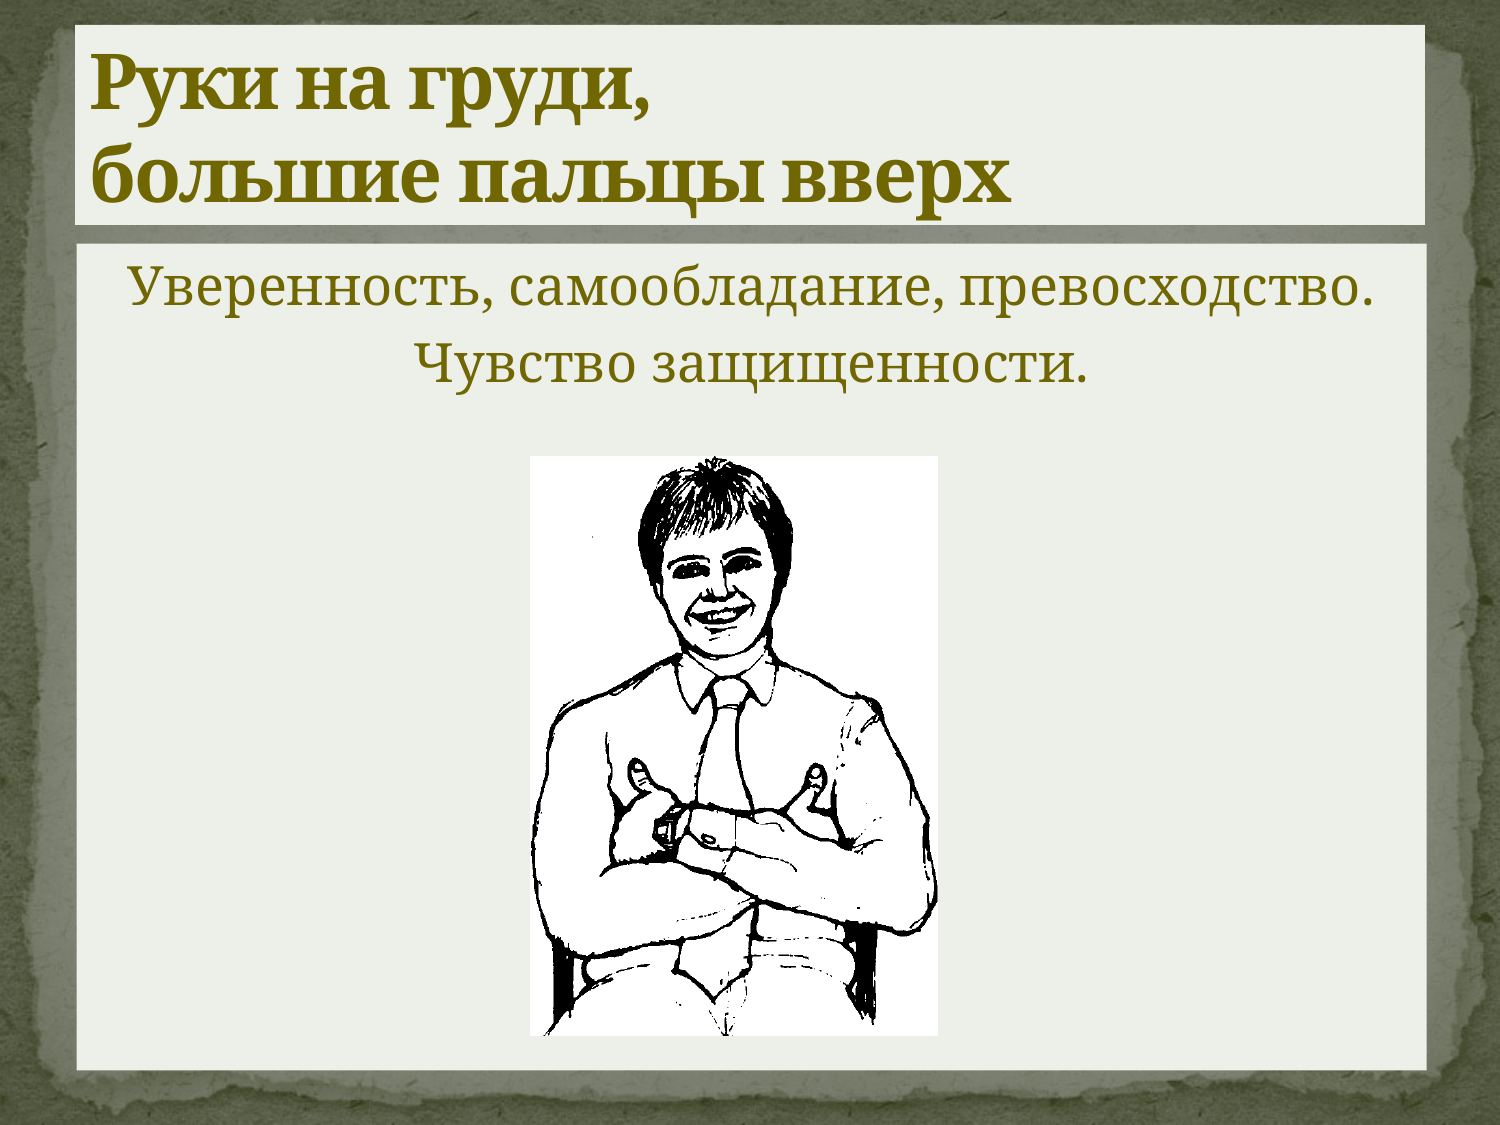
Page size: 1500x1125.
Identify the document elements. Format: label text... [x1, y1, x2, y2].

title Руки на груди, большие пальцы вверх [74, 24, 1425, 225]
picture [530, 456, 938, 1036]
list Уверенность, самообладание, превосходство. Чувство защищенности. [76, 243, 1427, 1071]
